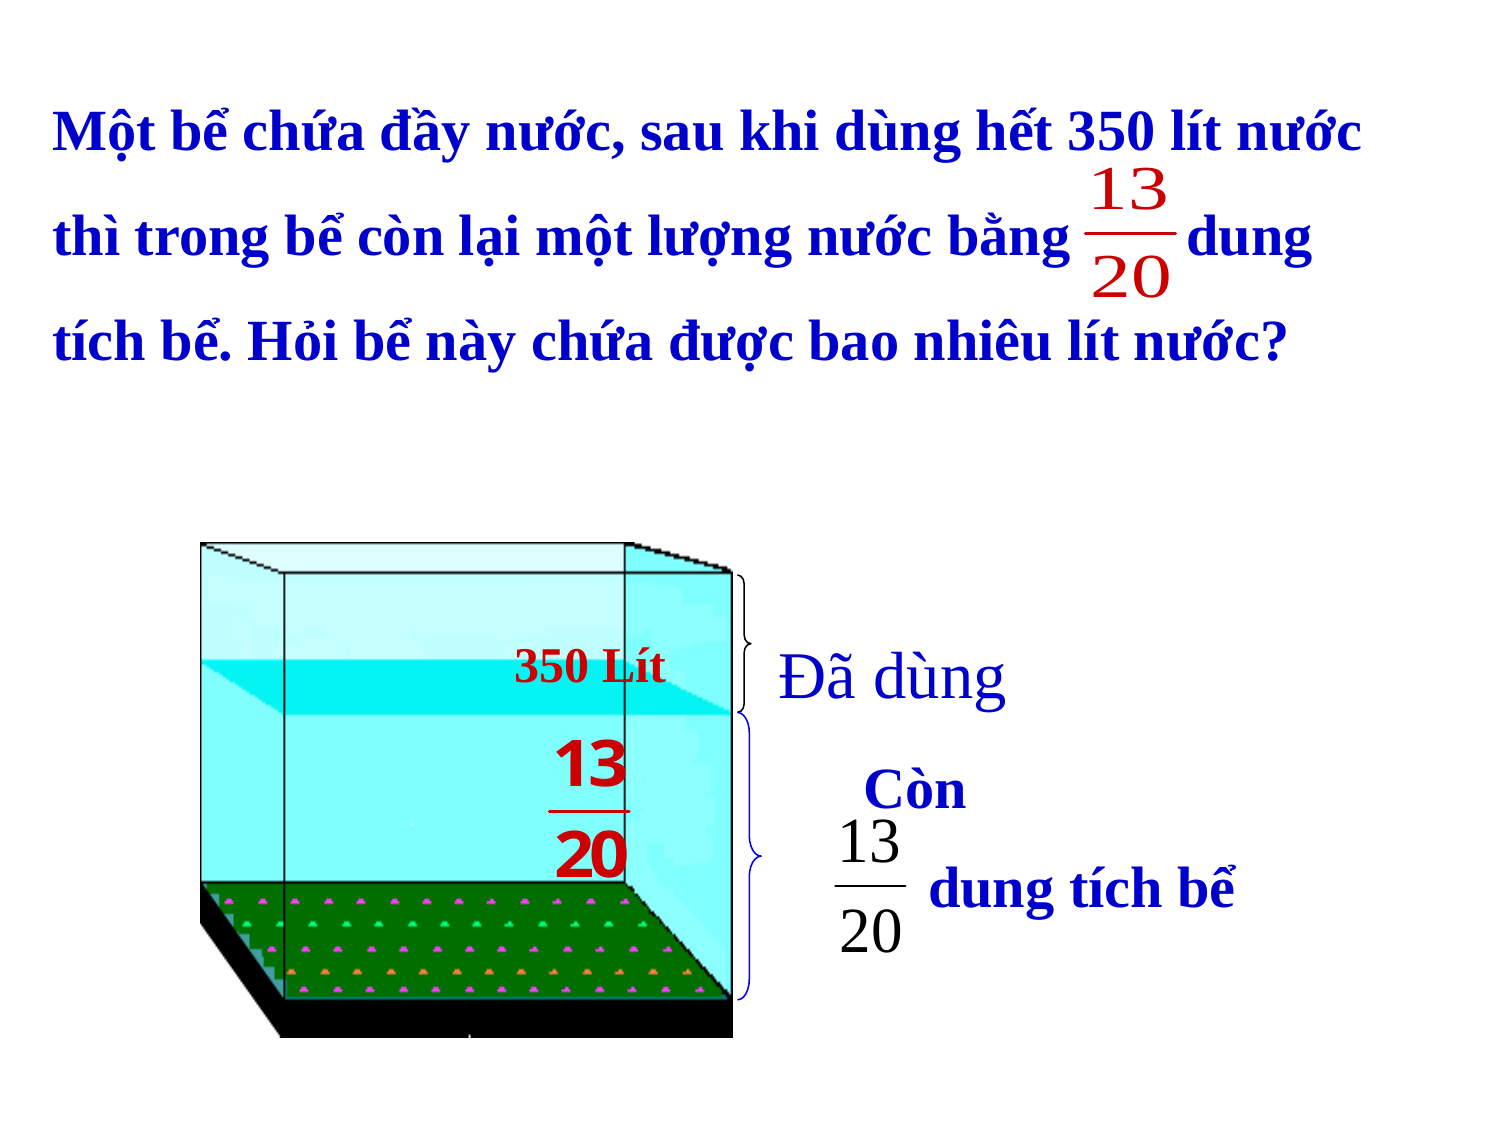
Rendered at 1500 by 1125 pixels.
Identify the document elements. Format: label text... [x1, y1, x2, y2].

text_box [1071, 149, 1195, 312]
picture [199, 541, 733, 1038]
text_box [737, 574, 1088, 711]
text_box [537, 724, 641, 888]
text_box Một bể chứa đầy nước, sau khi dùng hết 350 lít nước thì trong bể còn lại một lượng nước bằng dung tích bể. Hỏi bể này chứa được bao nhiêu lít nước? [37, 50, 1413, 380]
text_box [737, 712, 1288, 1001]
